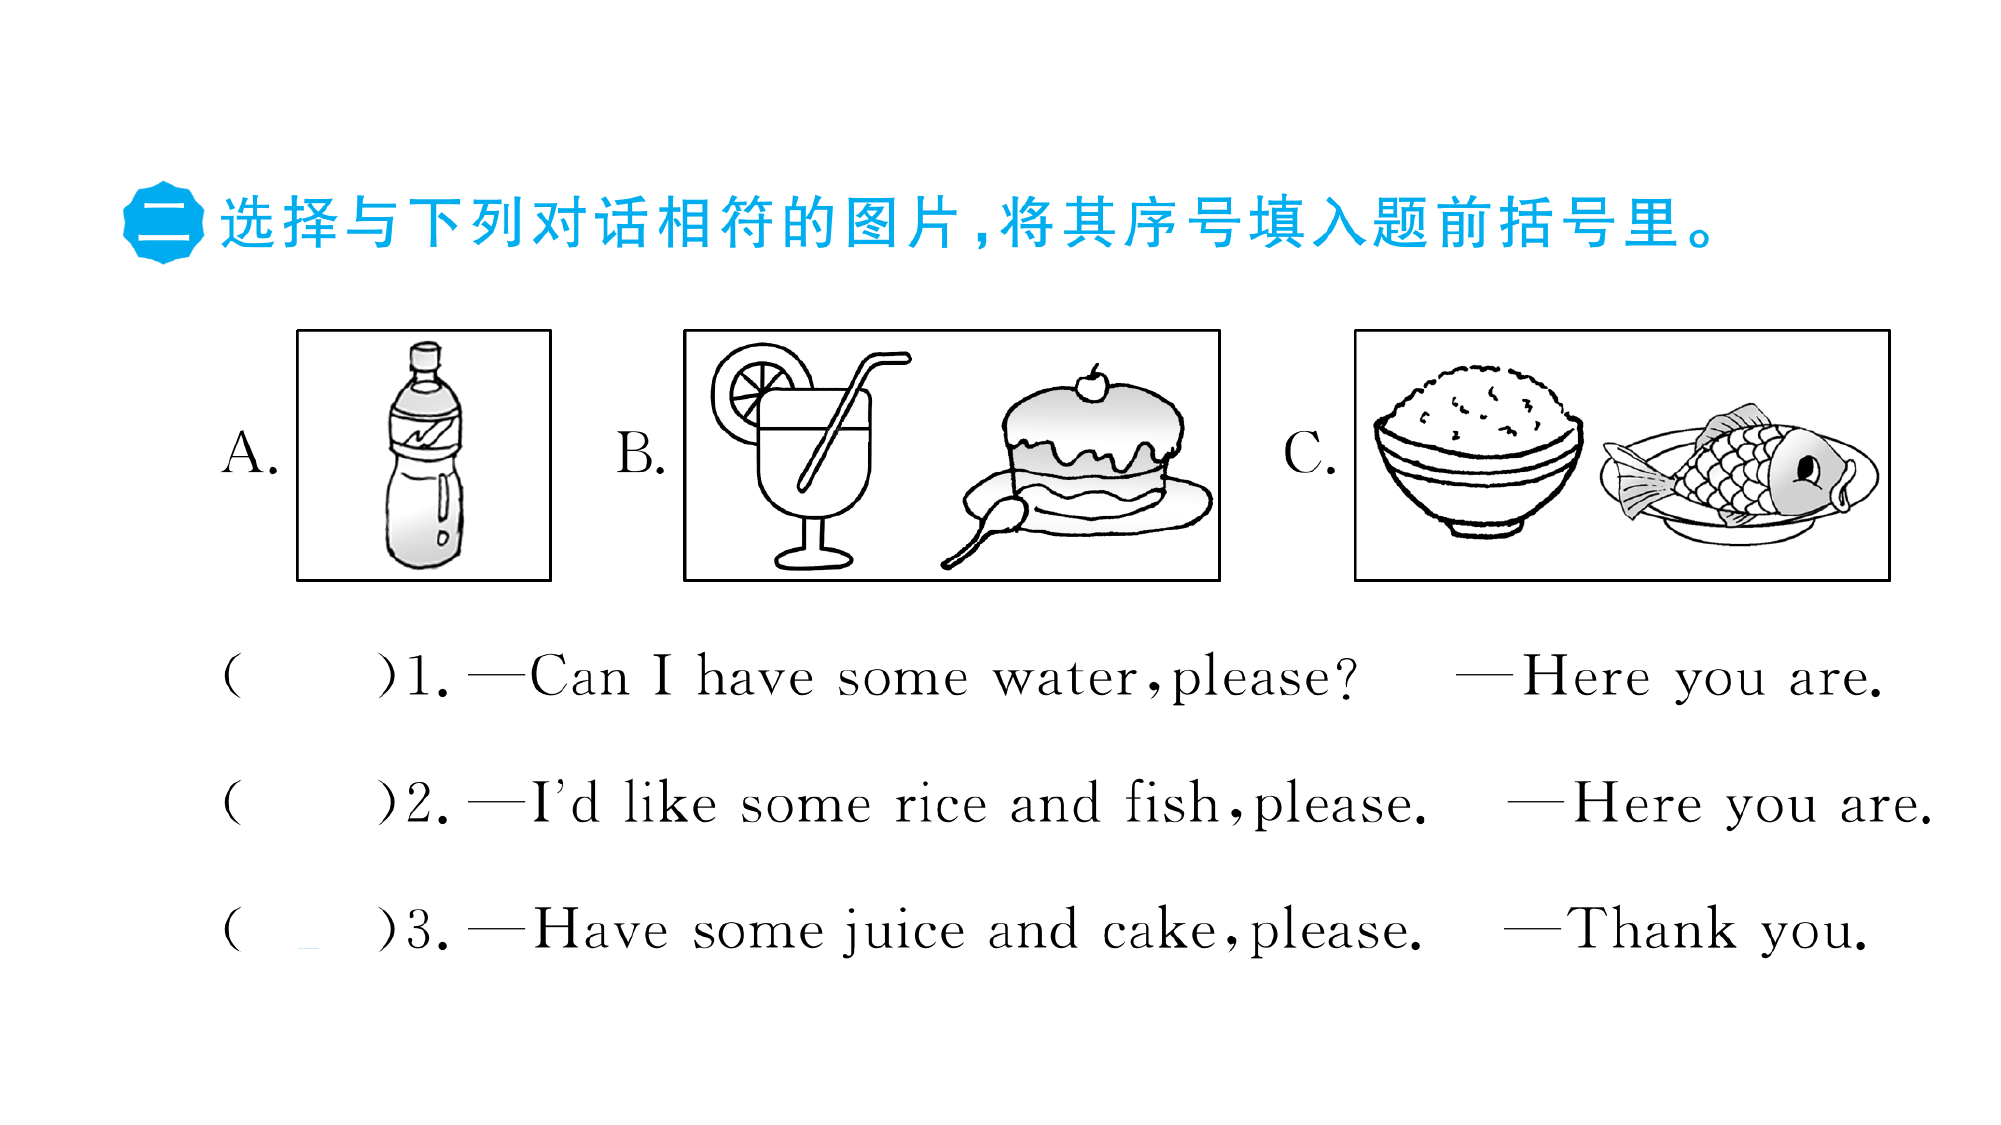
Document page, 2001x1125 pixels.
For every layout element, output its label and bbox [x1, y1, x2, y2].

picture [118, 177, 2000, 966]
